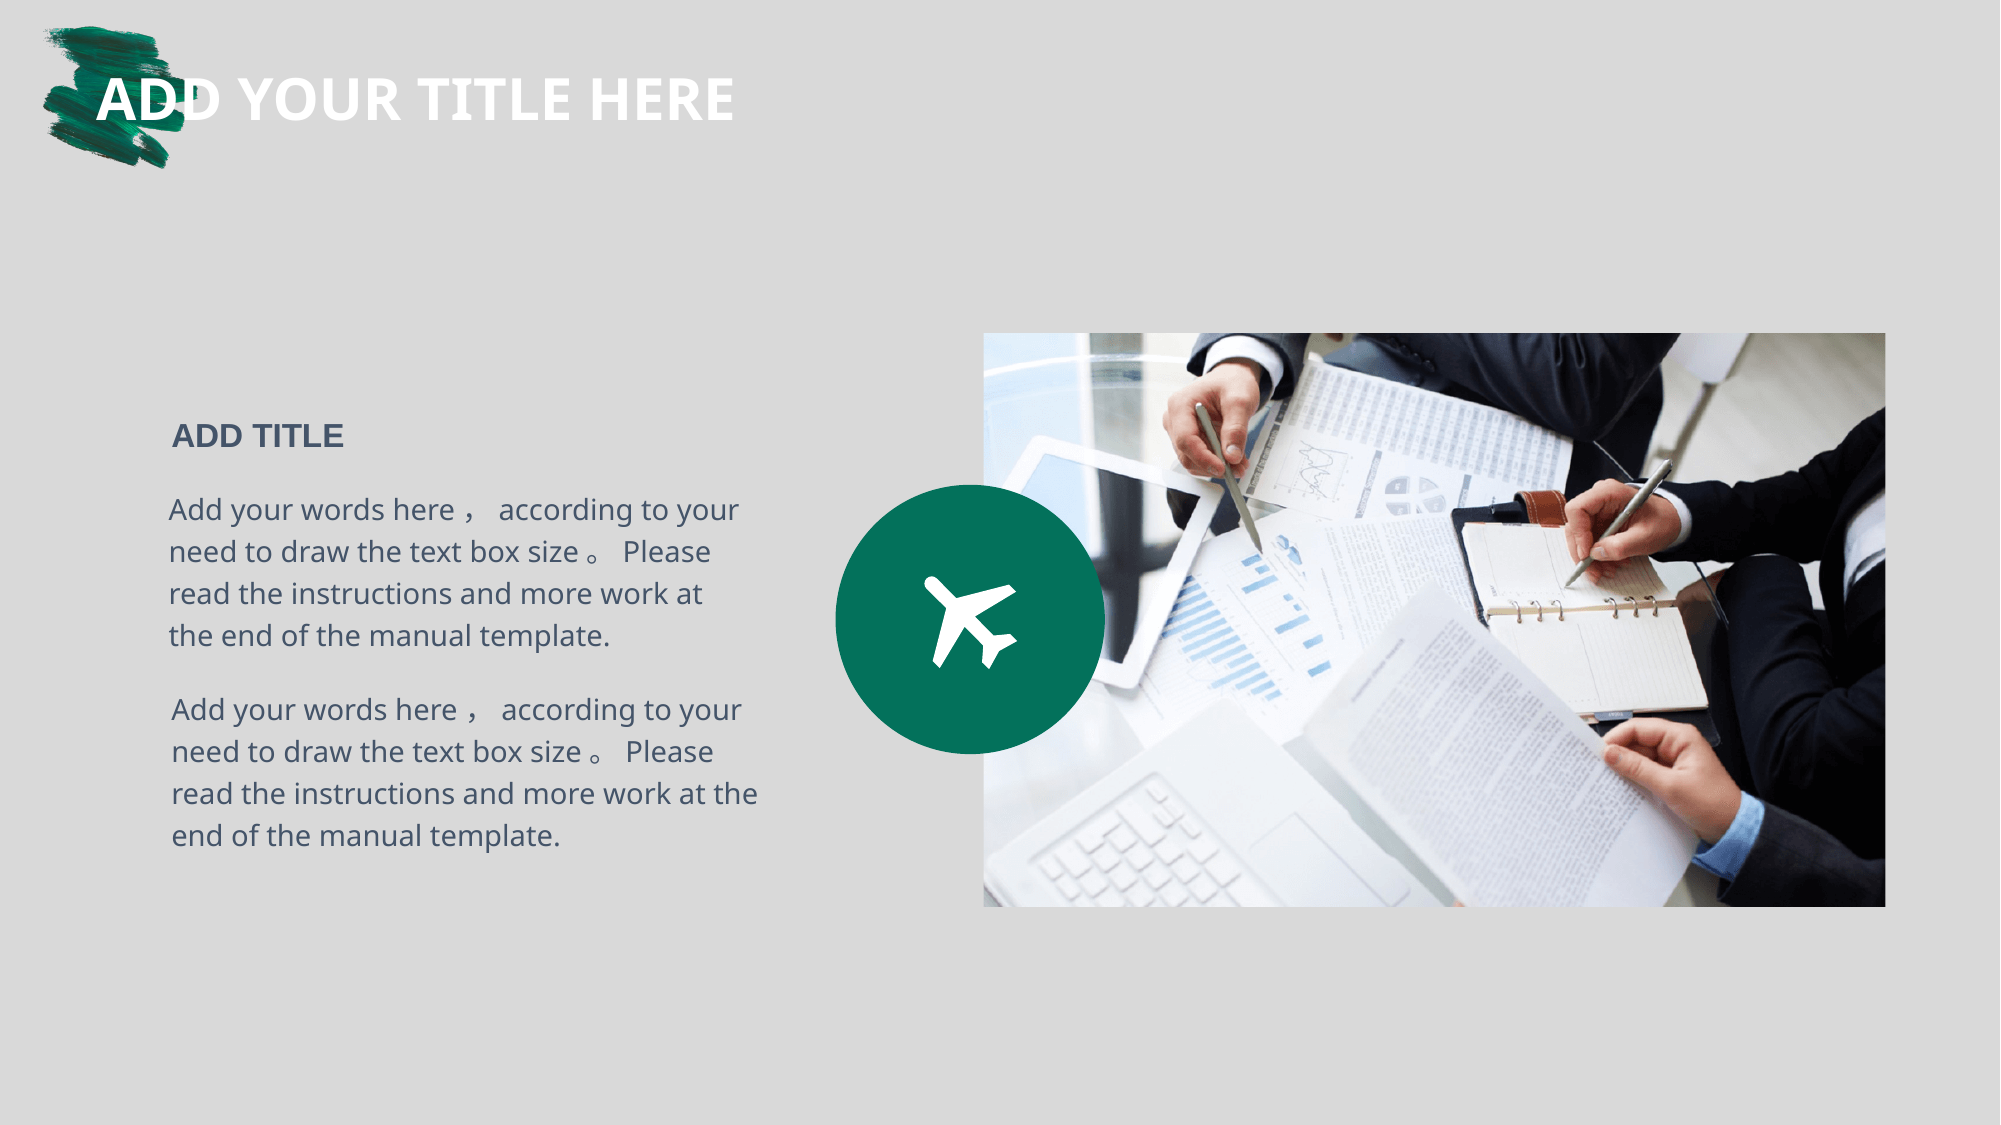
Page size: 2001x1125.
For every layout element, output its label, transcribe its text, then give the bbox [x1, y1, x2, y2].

picture [42, 26, 199, 169]
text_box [835, 333, 1886, 907]
text_box ADD YOUR TITLE HERE [199, 54, 793, 140]
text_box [168, 414, 760, 855]
